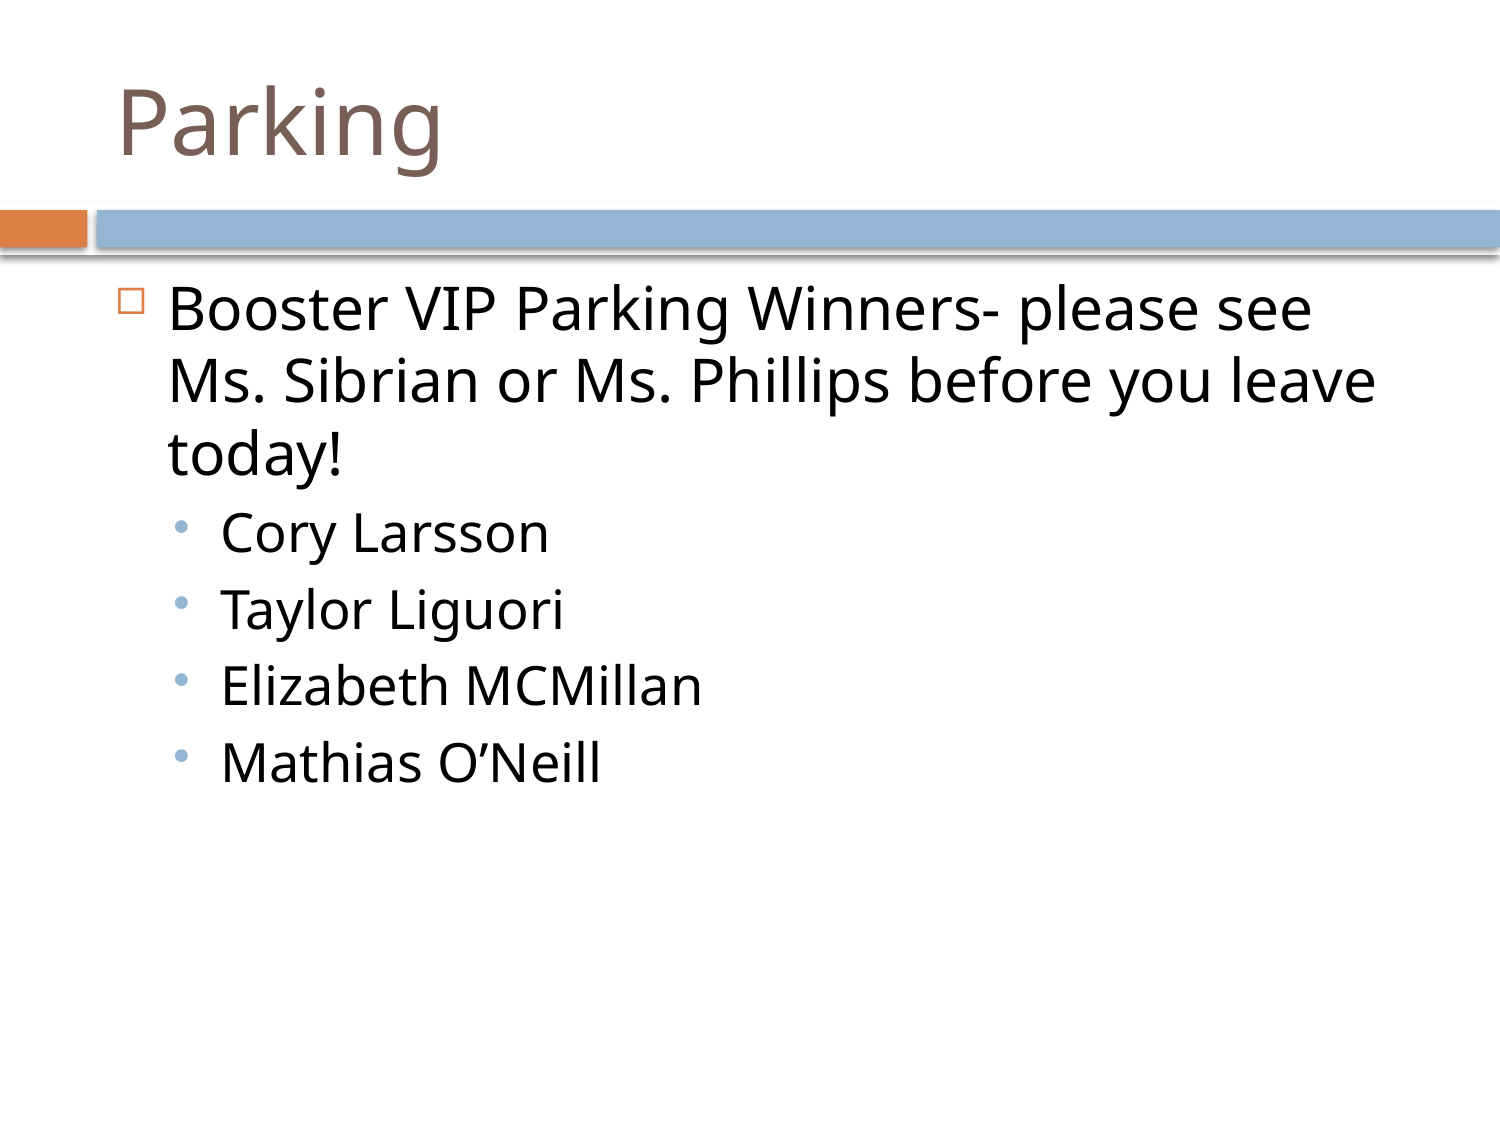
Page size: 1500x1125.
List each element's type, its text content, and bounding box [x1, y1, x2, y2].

title Parking [100, 37, 1438, 200]
list Booster VIP Parking Winners- please see Ms. Sibrian or Ms. Phillips before you leave today! Cory Larsson Taylor Liguori Elizabeth MCMillan Mathias O’Neill [100, 262, 1438, 1000]
